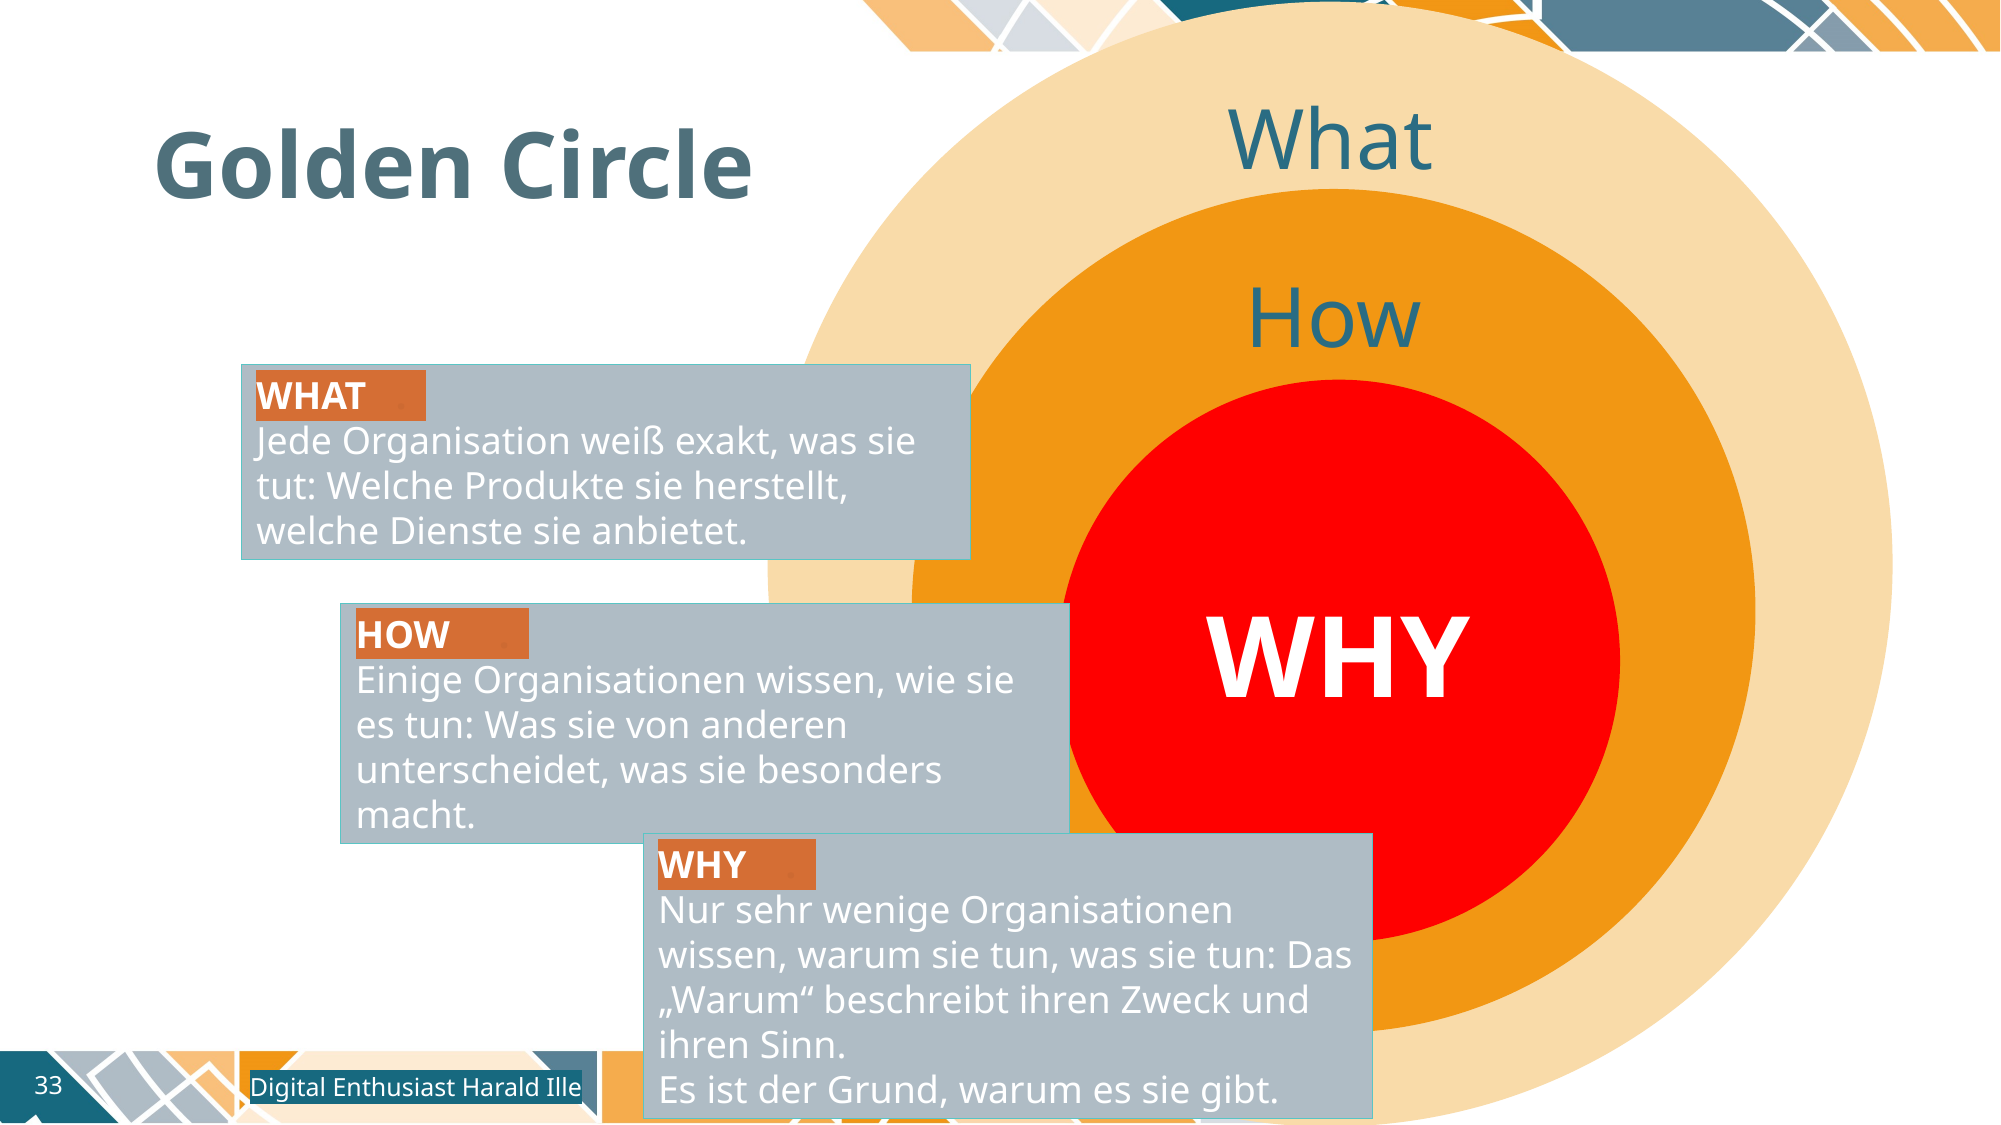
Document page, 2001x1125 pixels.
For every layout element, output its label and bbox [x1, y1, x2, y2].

text_box [0, 1, 1930, 1125]
picture [0, 0, 2001, 1125]
